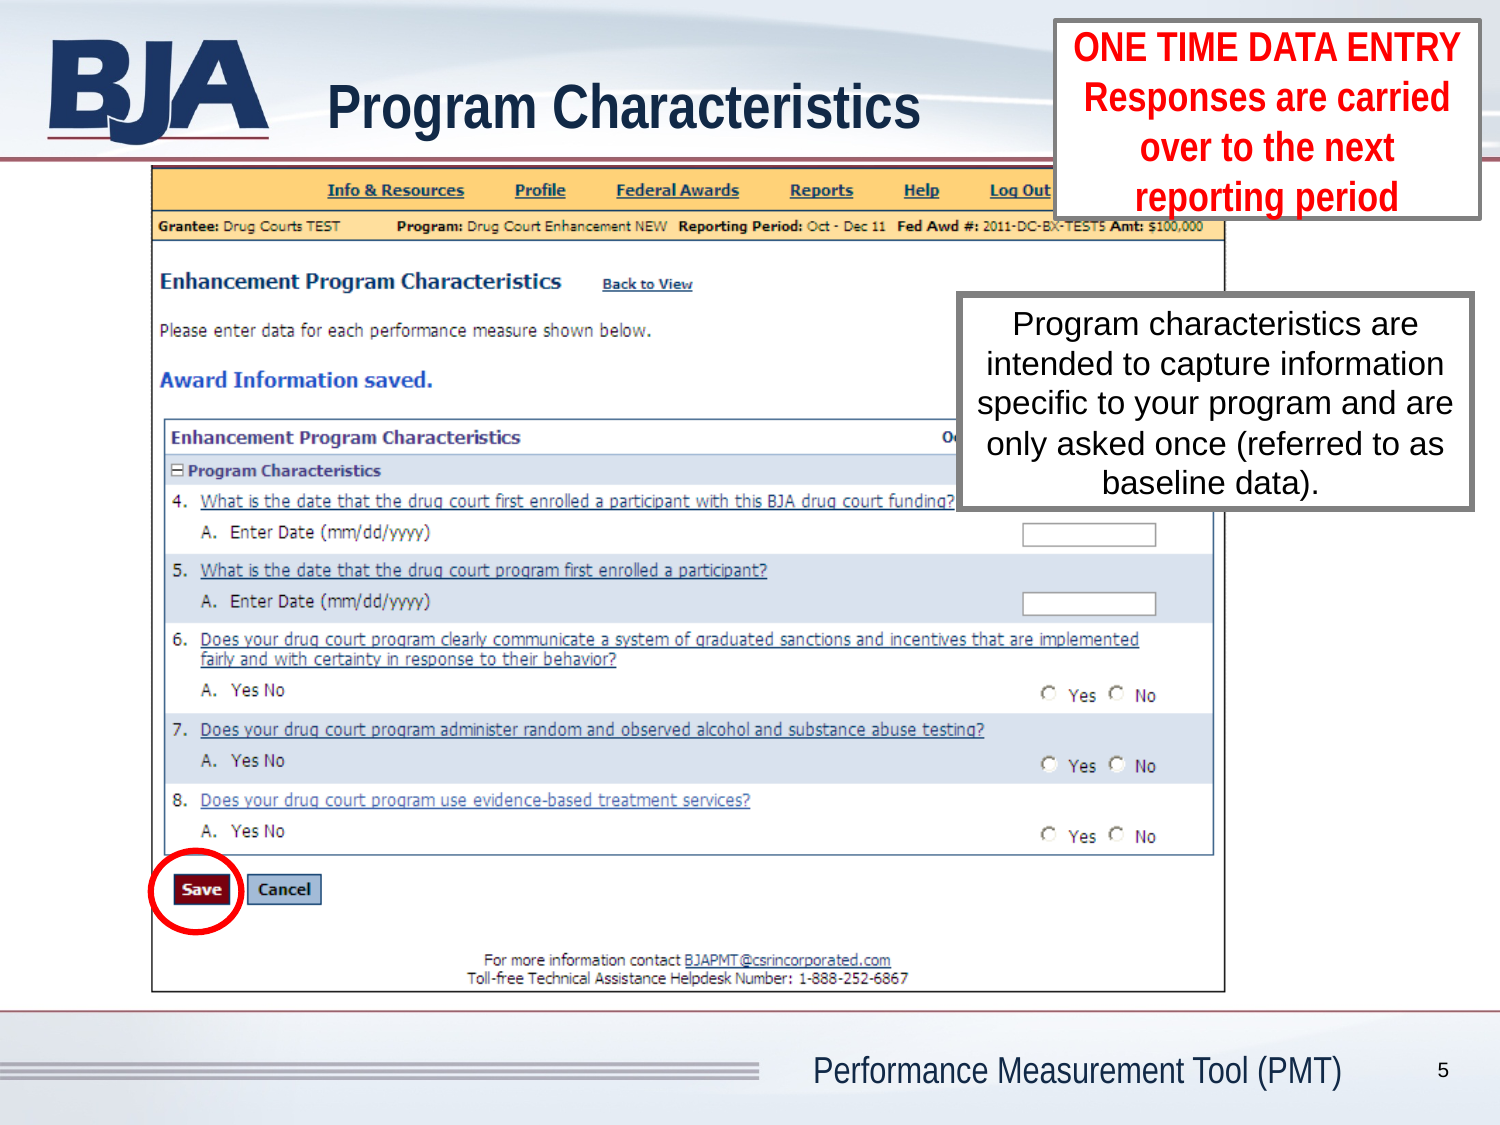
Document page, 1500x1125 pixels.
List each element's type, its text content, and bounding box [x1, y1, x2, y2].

text_box ONE TIME DATA ENTRY Responses are carried over to the next reporting period [1053, 18, 1482, 221]
slide_number 5 [1407, 1049, 1465, 1091]
text_box Program characteristics are intended to capture information specific to your program and are only asked once (referred to as baseline data). [1232, 294, 1473, 509]
picture [0, 0, 1500, 1125]
title Program Characteristics [312, 73, 1053, 150]
